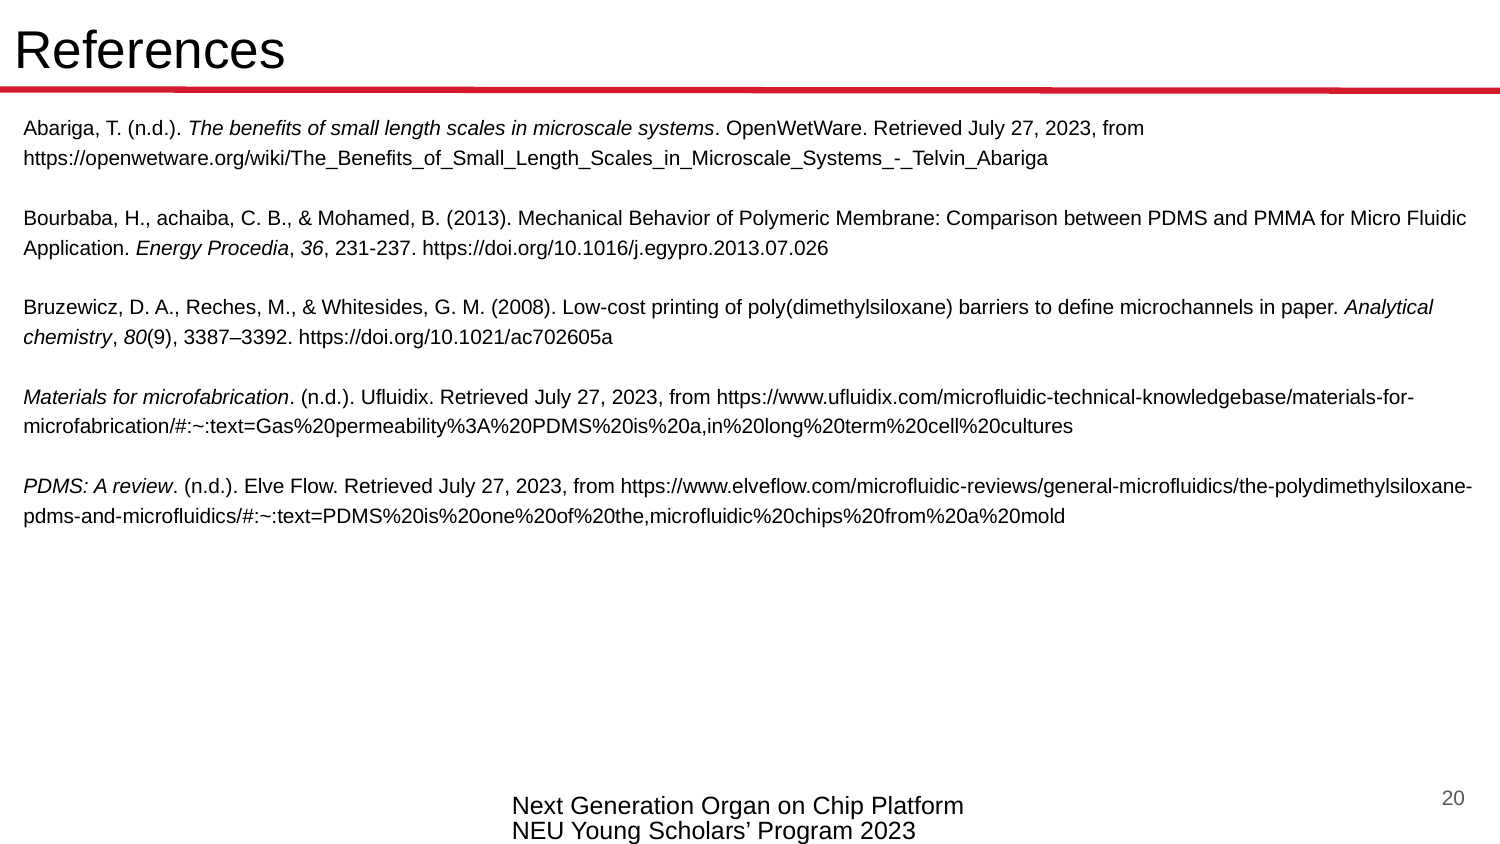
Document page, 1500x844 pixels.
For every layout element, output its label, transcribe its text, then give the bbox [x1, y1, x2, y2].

list Abariga, T. (n.d.). The benefits of small length scales in microscale systems. OpenWetWare. Retrieved July 27, 2023, from https://openwetware.org/wiki/The_Benefits_of_Small_Length_Scales_in_Microscale_Systems_-_Telvin_Abariga Bourbaba, H., achaiba, C. B., & Mohamed, B. (2013). Mechanical Behavior of Polymeric Membrane: Comparison between PDMS and PMMA for Micro Fluidic Application. Energy Procedia, 36, 231-237. https://doi.org/10.1016/j.egypro.2013.07.026 Bruzewicz, D. A., Reches, M., & Whitesides, G. M. (2008). Low-cost printing of poly(dimethylsiloxane) barriers to define microchannels in paper. Analytical chemistry, 80(9), 3387–3392. https://doi.org/10.1021/ac702605a Materials for microfabrication. (n.d.). Ufluidix. Retrieved July 27, 2023, from https://www.ufluidix.com/microfluidic-technical-knowledgebase/materials-for-microfabrication/#:~:text=Gas%20permeability%3A%20PDMS%20is%20a,in%20long%20term%20cell%20cultures PDMS: A review. (n.d.). Elve Flow. Retrieved July 27, 2023, from https://www.elveflow.com/microfluidic-reviews/general-microfluidics/the-polydimethylsiloxane-pdms-and-microfluidics/#:~:text=PDMS%20is%20one%20of%20the,microfluidic%20chips%20from%20a%20mold [8, 99, 1500, 654]
title References [0, 1, 1398, 87]
footer Next Generation Organ on Chip Platform NEU Young Scholars’ Program 2023 [496, 782, 1004, 828]
slide_number 20 [1389, 764, 1480, 830]
